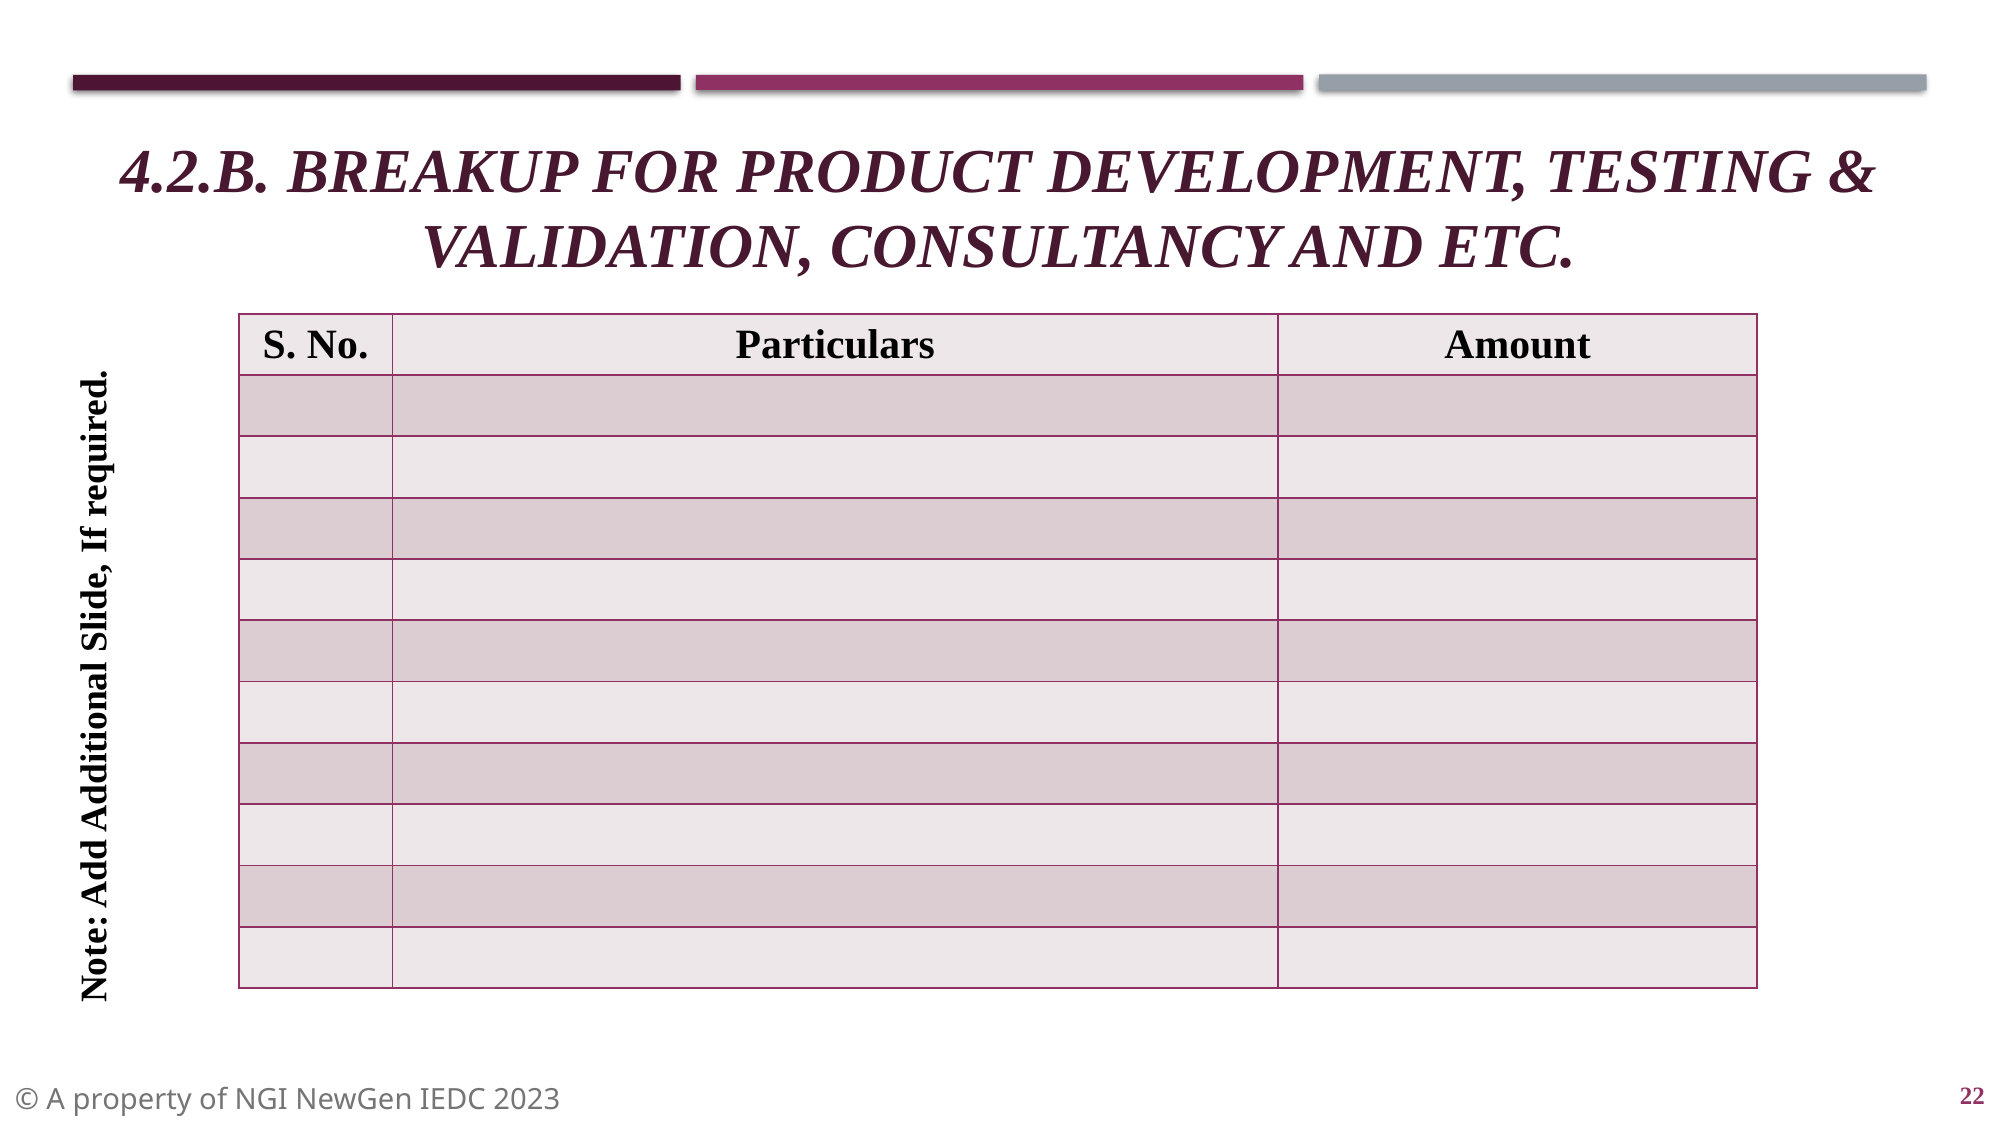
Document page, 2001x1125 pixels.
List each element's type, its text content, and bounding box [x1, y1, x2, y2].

table_cell [393, 866, 1277, 926]
table_cell [393, 376, 1277, 435]
table_header S. No. [240, 315, 392, 374]
slide_number 22 [1833, 1065, 2000, 1125]
table_cell [393, 437, 1277, 497]
table_cell [393, 560, 1277, 619]
table_cell [240, 928, 392, 987]
table_cell [1279, 805, 1756, 865]
table_cell [1279, 744, 1756, 803]
table_cell [393, 744, 1277, 803]
table_cell [393, 928, 1277, 987]
table_cell [240, 805, 392, 865]
text_box 4.2.B. BREAKUP FOr Product Development, Testing & Validation, Consultancy and etc. [0, 122, 2000, 229]
table_cell [1279, 928, 1756, 987]
table_cell [240, 499, 392, 558]
table_cell [240, 376, 392, 435]
table_cell [1279, 621, 1756, 681]
table_cell [1279, 866, 1756, 926]
table_cell [1279, 437, 1756, 497]
table_cell [240, 744, 392, 803]
table_header Amount [1279, 315, 1756, 374]
table_cell [1279, 376, 1756, 435]
table_cell [1279, 499, 1756, 558]
table_cell [393, 499, 1277, 558]
text_box © A property of NGI NewGen IEDC 2023 [0, 1072, 615, 1123]
table_cell [240, 560, 392, 619]
table_cell [393, 621, 1277, 681]
table_cell [393, 682, 1277, 742]
table_cell [240, 866, 392, 926]
table_cell [240, 682, 392, 742]
table_cell [240, 621, 392, 681]
text_box Note: Add Additional Slide, If required. [61, 348, 122, 1018]
table_cell [240, 437, 392, 497]
table_cell [393, 805, 1277, 865]
table_header Particulars [393, 315, 1277, 374]
table_cell [1279, 560, 1756, 619]
table_cell [1279, 682, 1756, 742]
